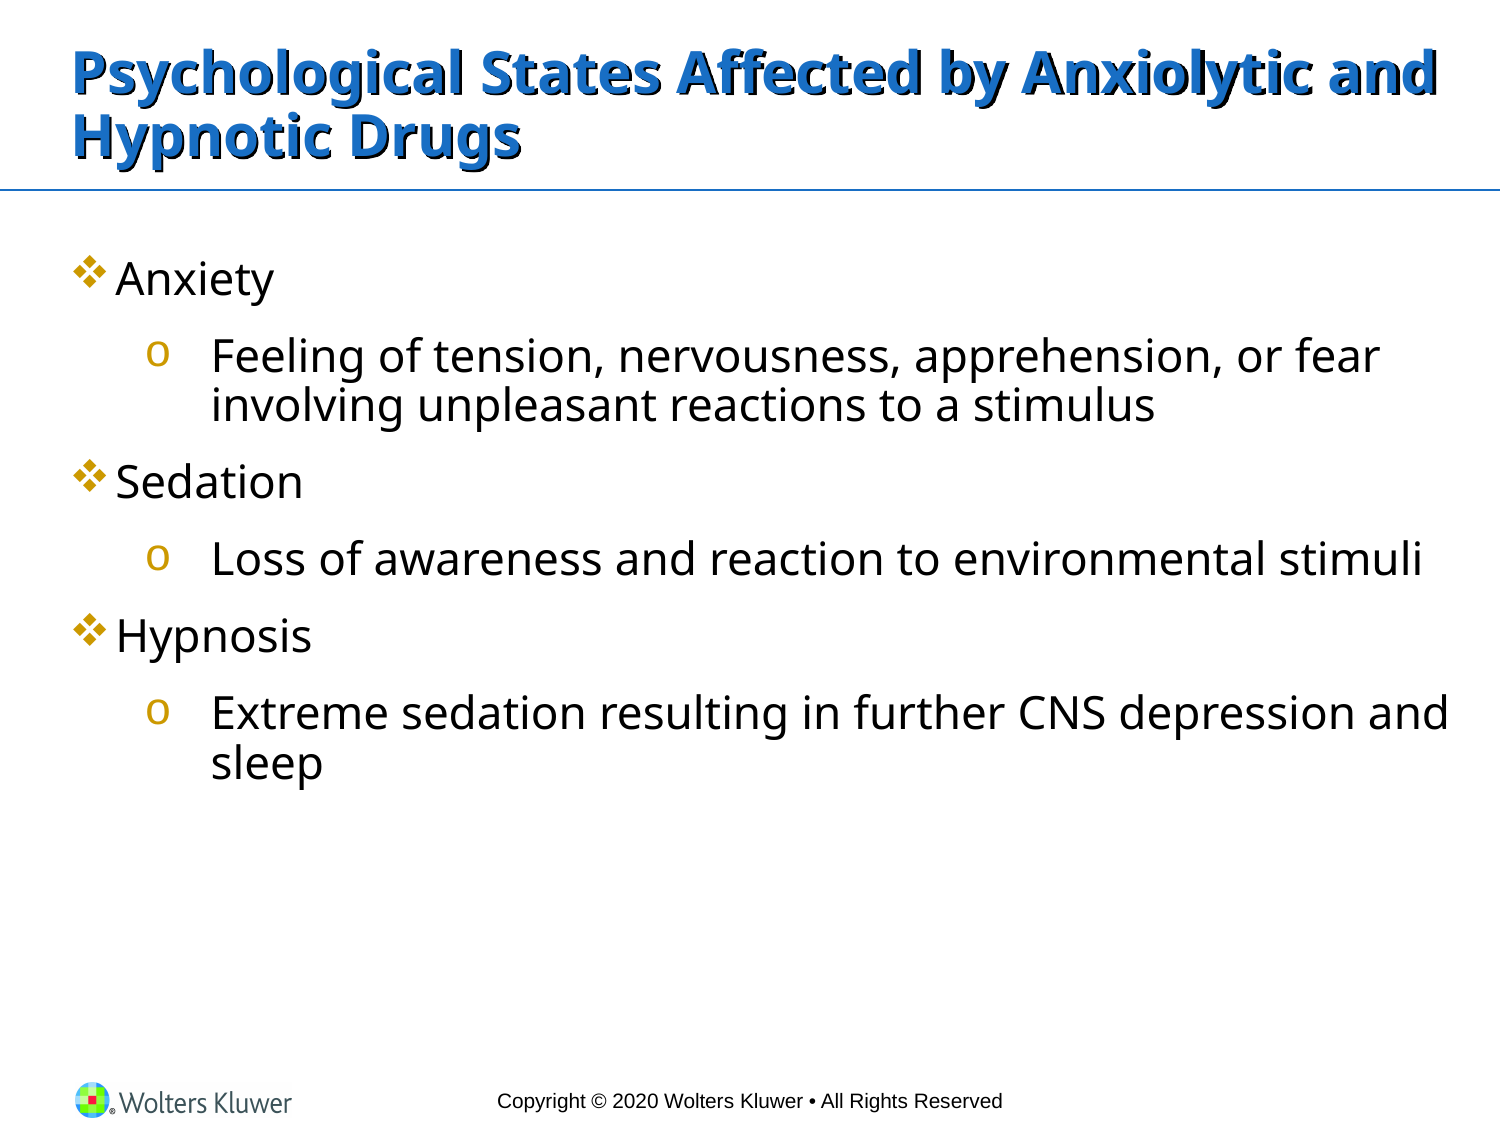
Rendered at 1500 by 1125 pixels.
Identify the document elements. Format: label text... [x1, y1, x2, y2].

list Anxiety Feeling of tension, nervousness, apprehension, or fear involving unpleasant reactions to a stimulus Sedation Loss of awareness and reaction to environmental stimuli Hypnosis Extreme sedation resulting in further CNS depression and sleep [54, 248, 1468, 854]
picture [75, 1082, 292, 1118]
title Psychological States Affected by Anxiolytic and Hypnotic Drugs [70, 40, 1469, 170]
